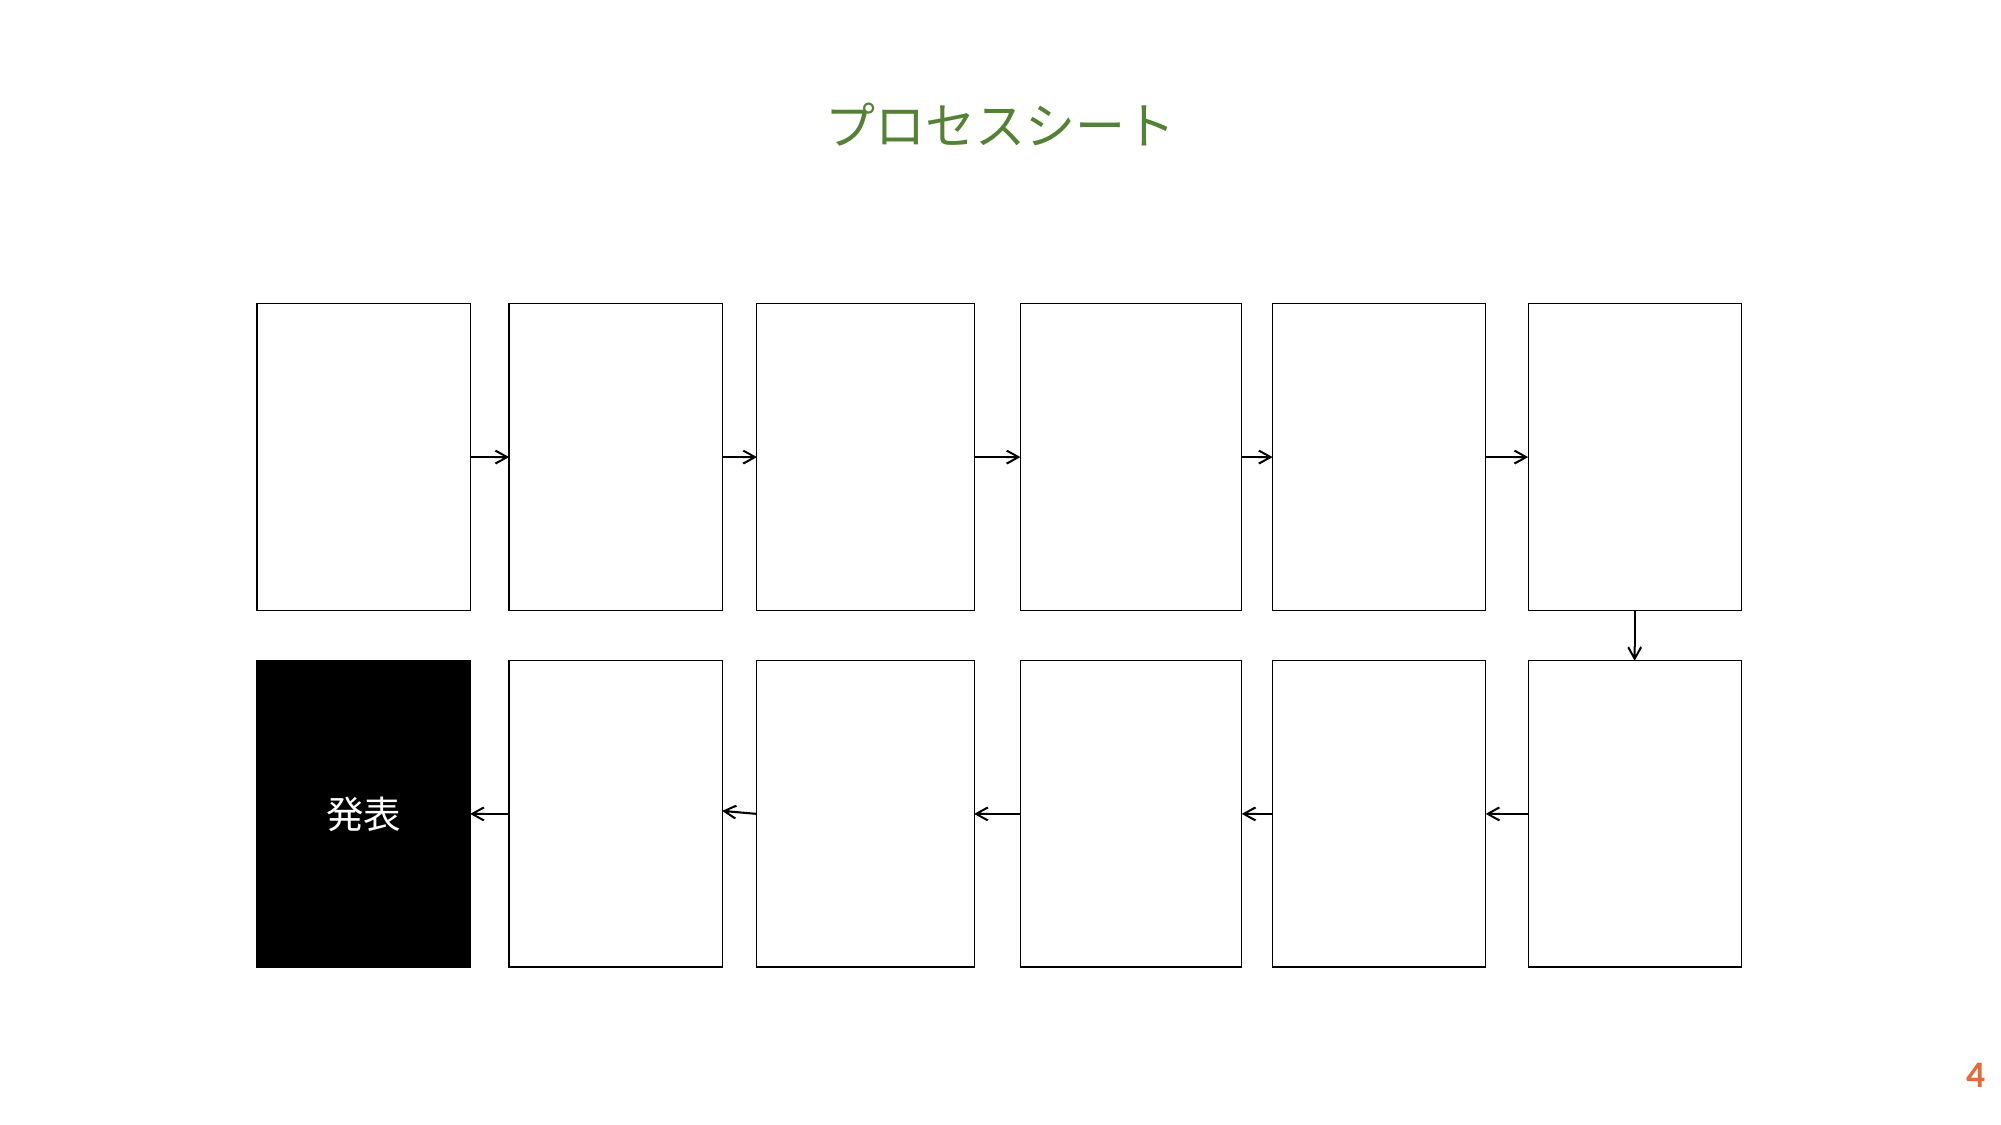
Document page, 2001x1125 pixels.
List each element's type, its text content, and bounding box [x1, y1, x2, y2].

text_box 発表 [256, 660, 471, 968]
slide_number 3 [1550, 1042, 2000, 1103]
text_box [1020, 660, 1242, 968]
text_box [756, 660, 975, 968]
text_box [1528, 660, 1742, 968]
text_box [756, 303, 975, 611]
text_box [1272, 660, 1486, 968]
text_box [1272, 303, 1486, 611]
text_box [1528, 303, 1742, 611]
text_box プロセスシート [810, 87, 1190, 163]
text_box [508, 303, 723, 611]
text_box [256, 303, 471, 611]
text_box [1020, 303, 1242, 611]
text_box [508, 660, 723, 968]
